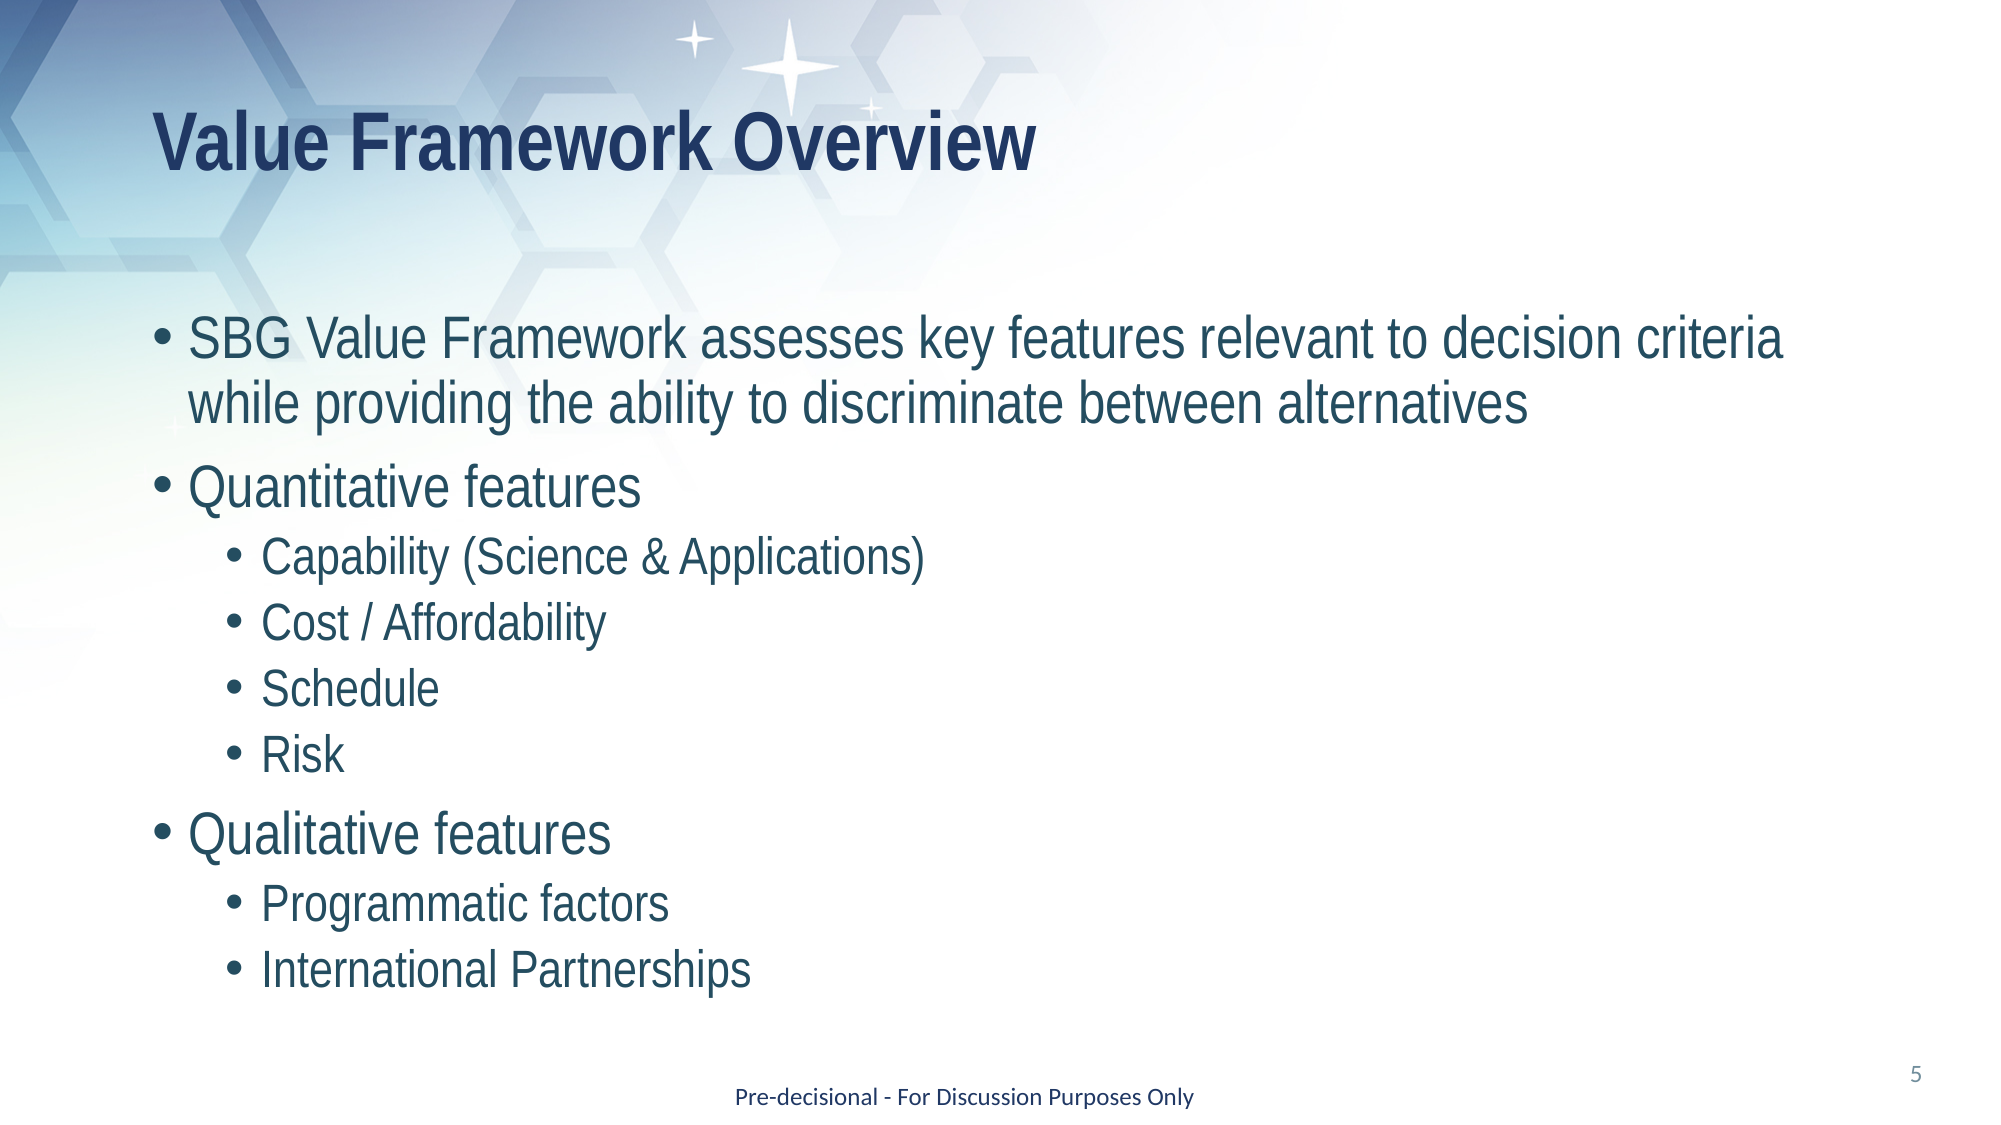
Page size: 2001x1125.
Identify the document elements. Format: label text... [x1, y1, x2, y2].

list SBG Value Framework assesses key features relevant to decision criteria while providing the ability to discriminate between alternatives Quantitative features Capability (Science & Applications) Cost / Affordability Schedule Risk Qualitative features Programmatic factors International Partnerships [137, 299, 1863, 1014]
text_box Pre-decisional - For Discussion Purposes Only [627, 1076, 1303, 1125]
slide_number 5 [1487, 1042, 1938, 1103]
picture [0, 0, 2000, 1125]
title Value Framework Overview [137, 90, 1863, 199]
